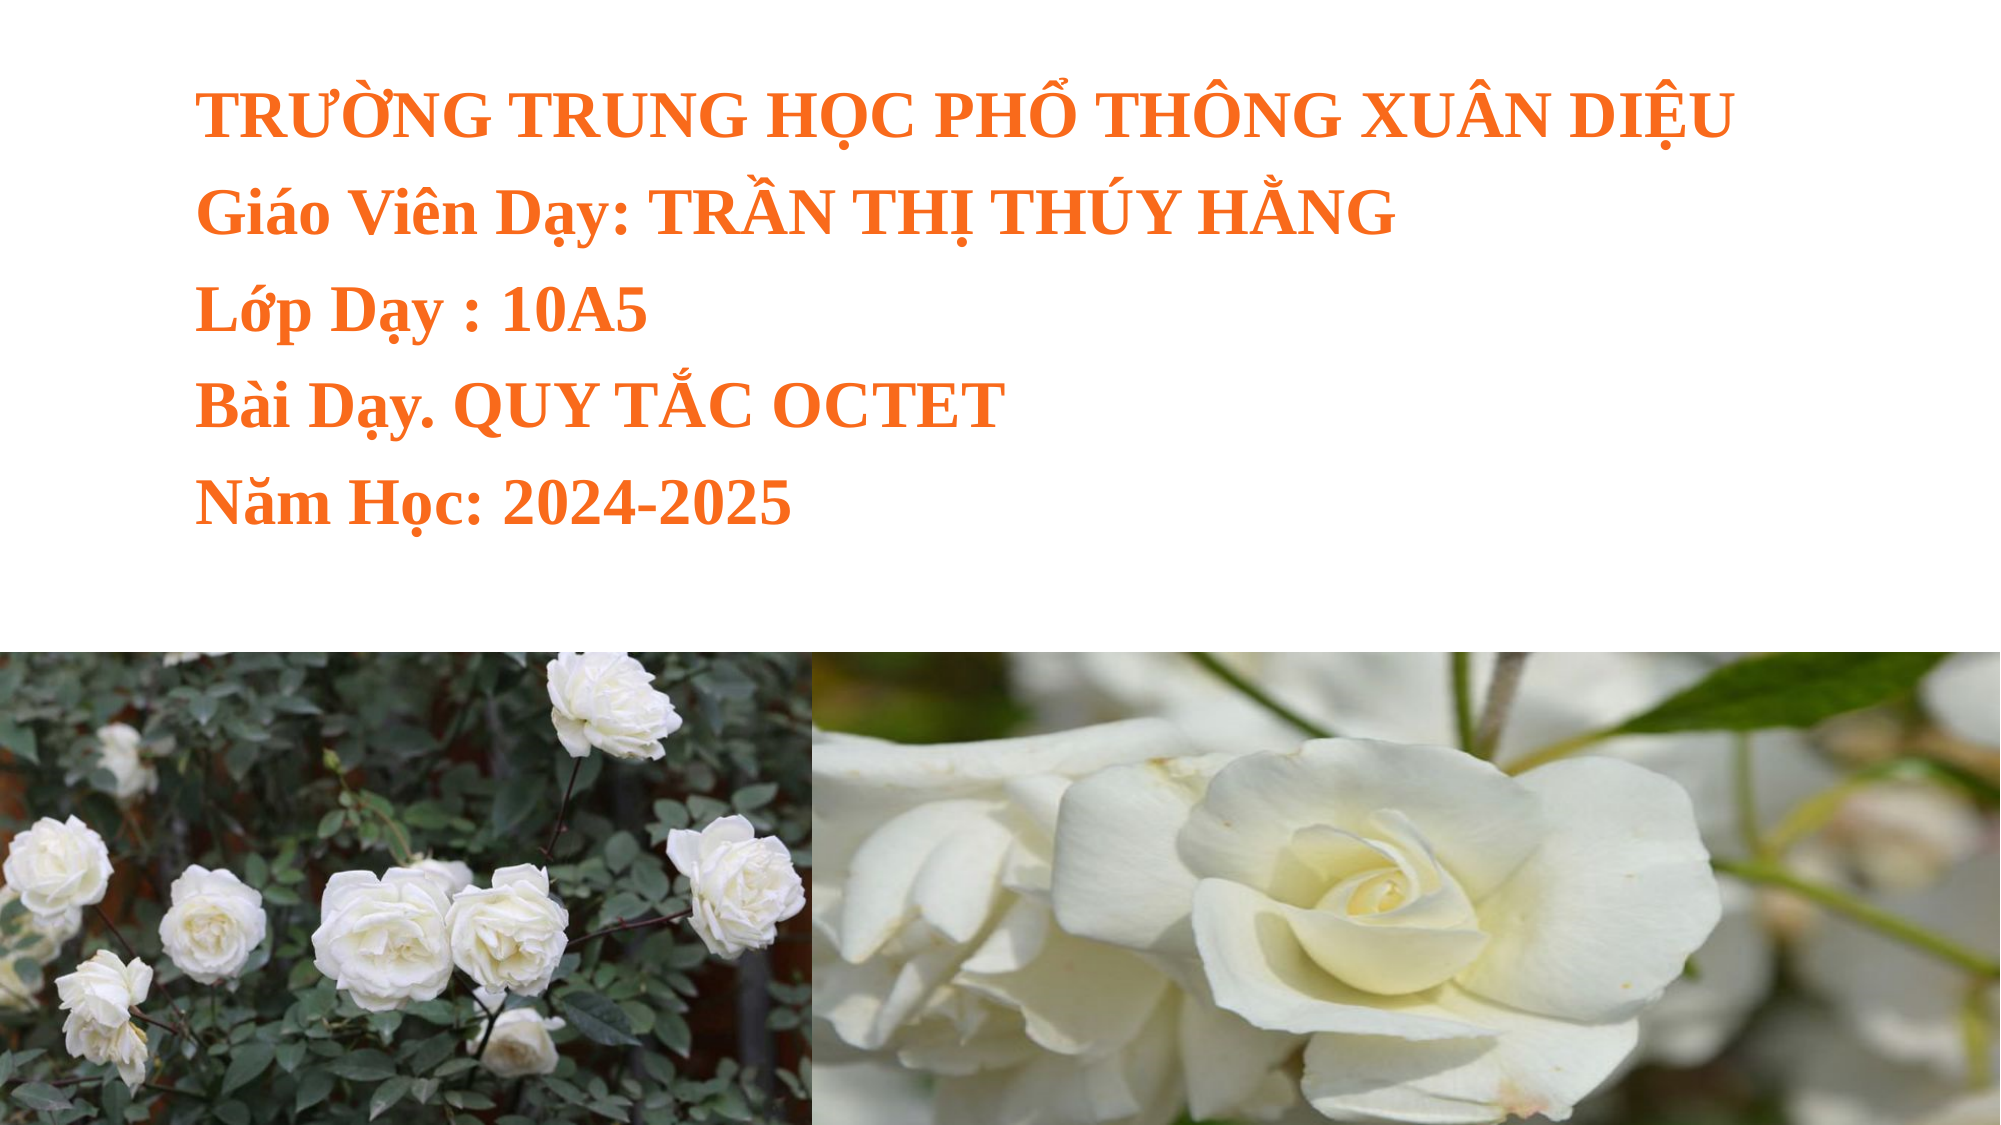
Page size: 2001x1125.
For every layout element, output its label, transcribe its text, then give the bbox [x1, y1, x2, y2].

picture [0, 652, 2000, 1125]
list TRƯỜNG TRUNG HỌC PHỔ THÔNG XUÂN DIỆU Giáo Viên Dạy: TRẦN THỊ THÚY HẰNG Lớp Dạy : 10A5 Bài Dạy. QUY TẮC OCTET Năm Học: 2024-2025 [180, 63, 1916, 651]
